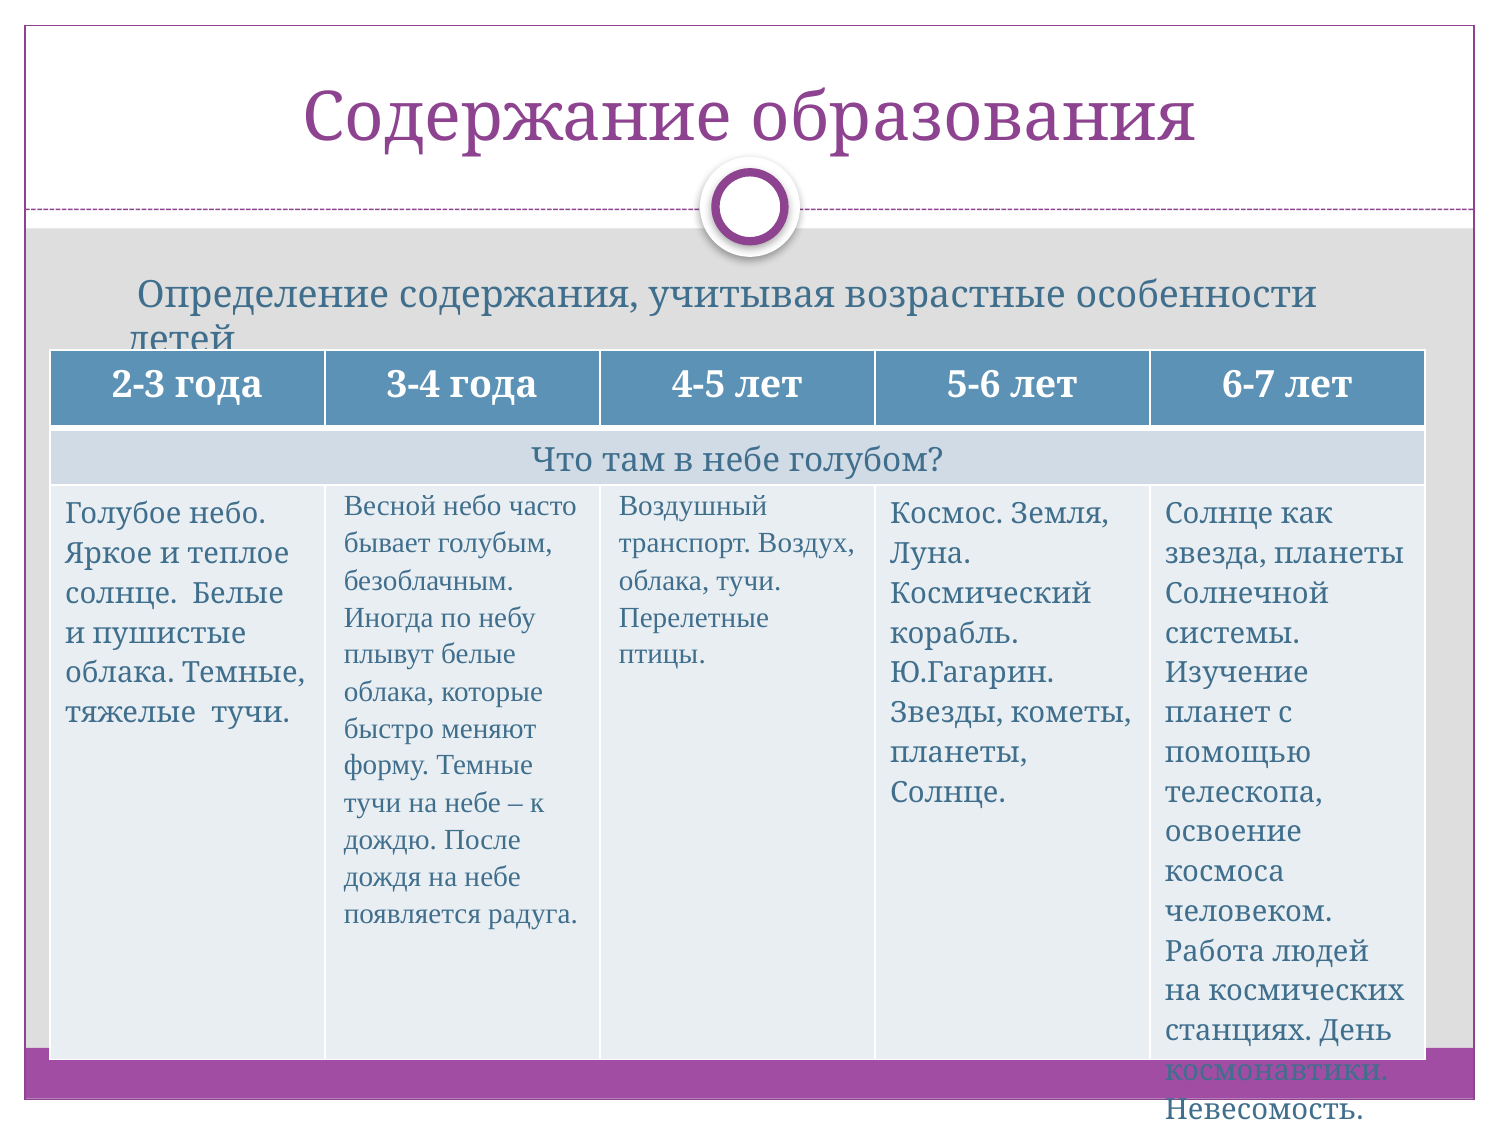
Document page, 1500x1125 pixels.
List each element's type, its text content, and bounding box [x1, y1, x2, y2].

table_header 3-4 года [326, 351, 599, 425]
table_header 4-5 лет [601, 351, 874, 425]
table_cell Воздушный транспорт. Воздух, облака, тучи. Перелетные птицы. [601, 486, 874, 1059]
table_cell Весной небо часто бывает голубым, безоблачным. Иногда по небу плывут белые облака, которые быстро меняют форму. Темные тучи на небе – к дождю. После дождя на небе появляется радуга. [326, 486, 599, 1059]
table_header 5-6 лет [876, 351, 1149, 425]
text_box Определение содержания, учитывая возрастные особенности детей [112, 262, 1375, 349]
table_cell Космос. Земля, Луна. Космический корабль. Ю.Гагарин. Звезды, кометы, планеты, Солнце. [876, 486, 1149, 1059]
table_cell Голубое небо. Яркое и теплое солнце. Белые и пушистые облака. Темные, тяжелые тучи. [51, 486, 324, 1059]
table_cell Солнце как звезда, планеты Солнечной системы. Изучение планет с помощью телескопа, освоение космоса человеком. Работа людей на космических станциях. День космонавтики. Невесомость. [1151, 486, 1424, 1059]
table_cell Что там в небе голубом? [51, 431, 1424, 484]
title Содержание образования [49, 37, 1450, 162]
table_header 6-7 лет [1151, 351, 1424, 425]
table_header 2-3 года [51, 351, 324, 425]
